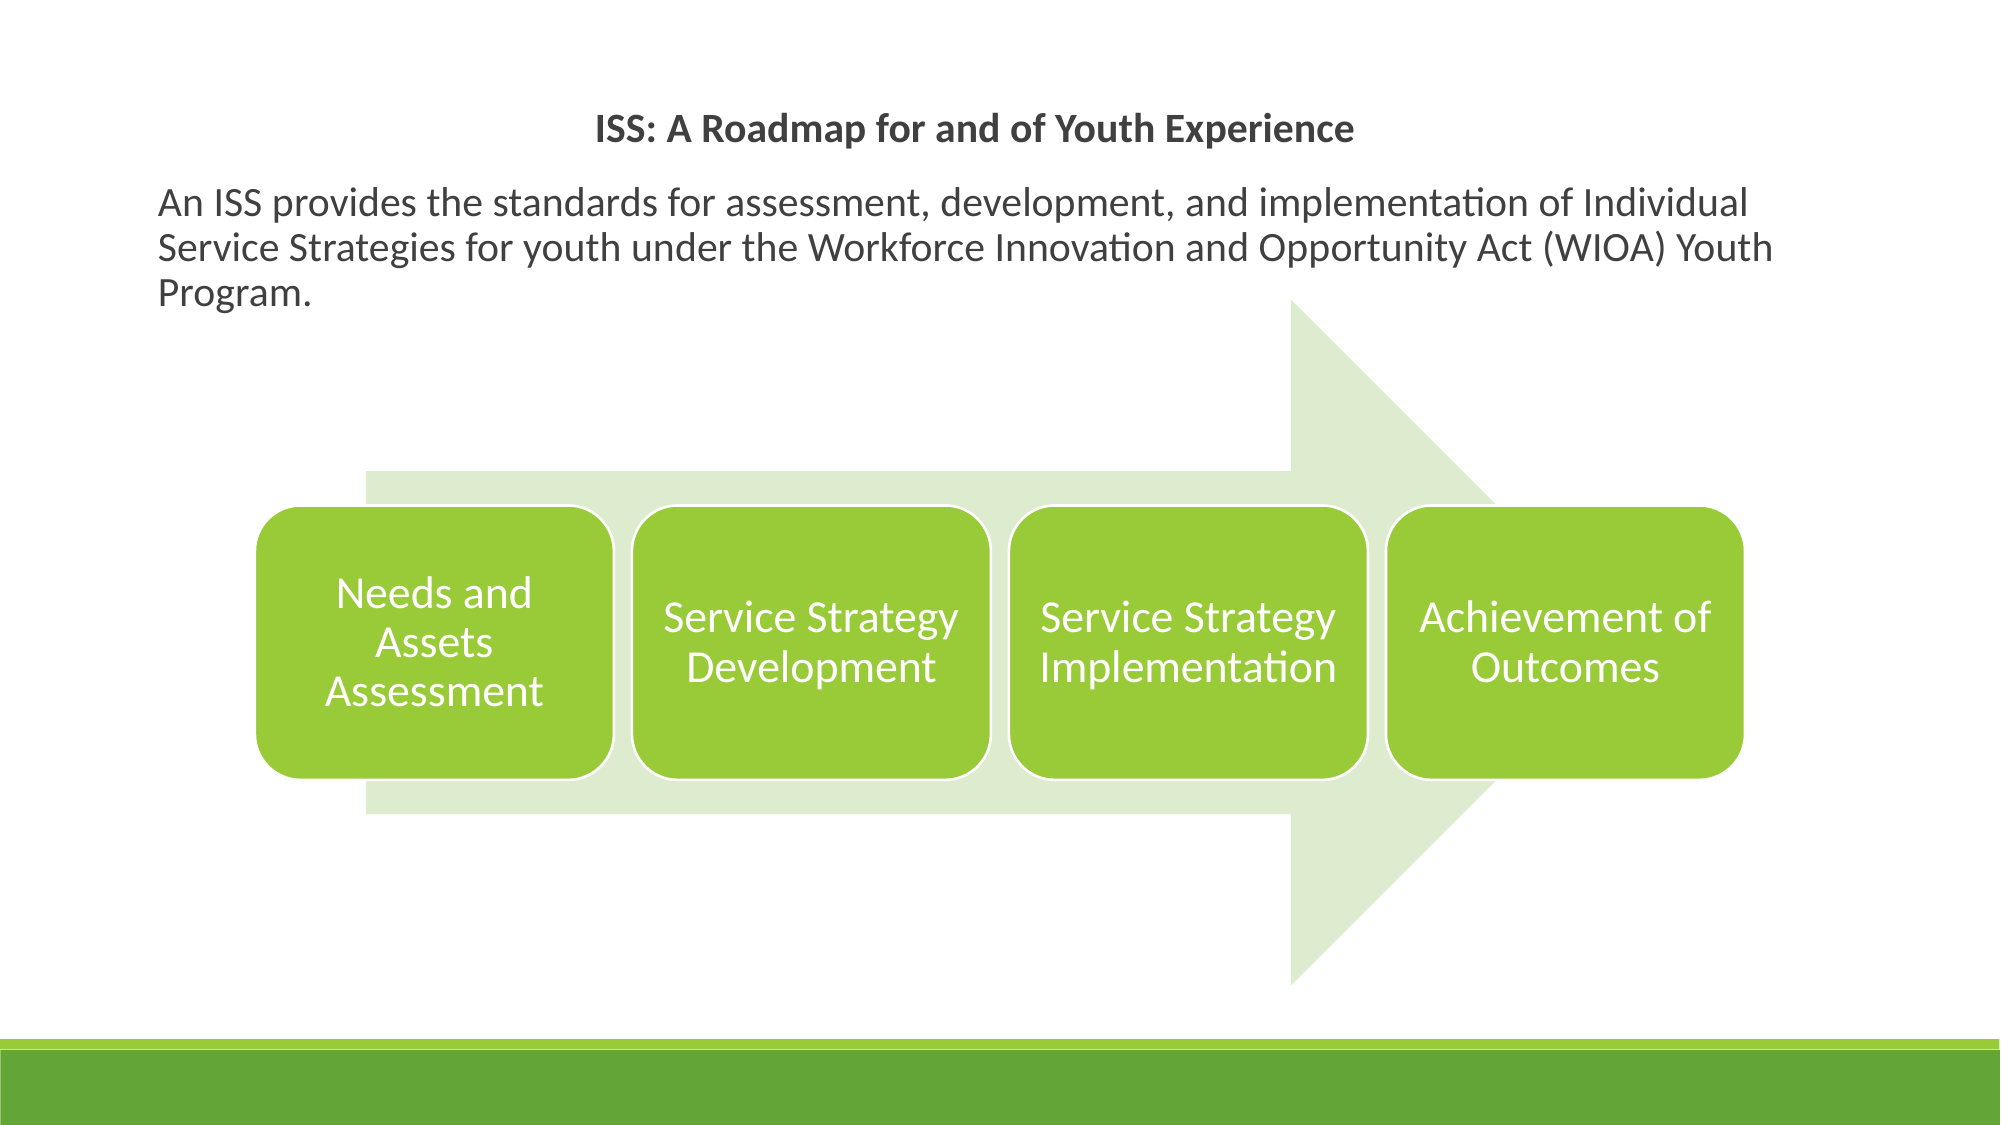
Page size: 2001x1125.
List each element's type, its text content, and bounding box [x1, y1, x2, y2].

text_box Service Strategy Development [630, 504, 993, 782]
text_box Achievement of Outcomes [1384, 504, 1747, 782]
text_box [365, 299, 1496, 986]
list ISS: A Roadmap for and of Youth Experience An ISS provides the standards for assessment, development, and implementation of Individual Service Strategies for youth under the Workforce Innovation and Opportunity Act (WIOA) Youth Program. [142, 99, 1793, 760]
text_box Service Strategy Implementation [1007, 504, 1370, 782]
text_box Needs and Assets Assessment [253, 504, 616, 782]
